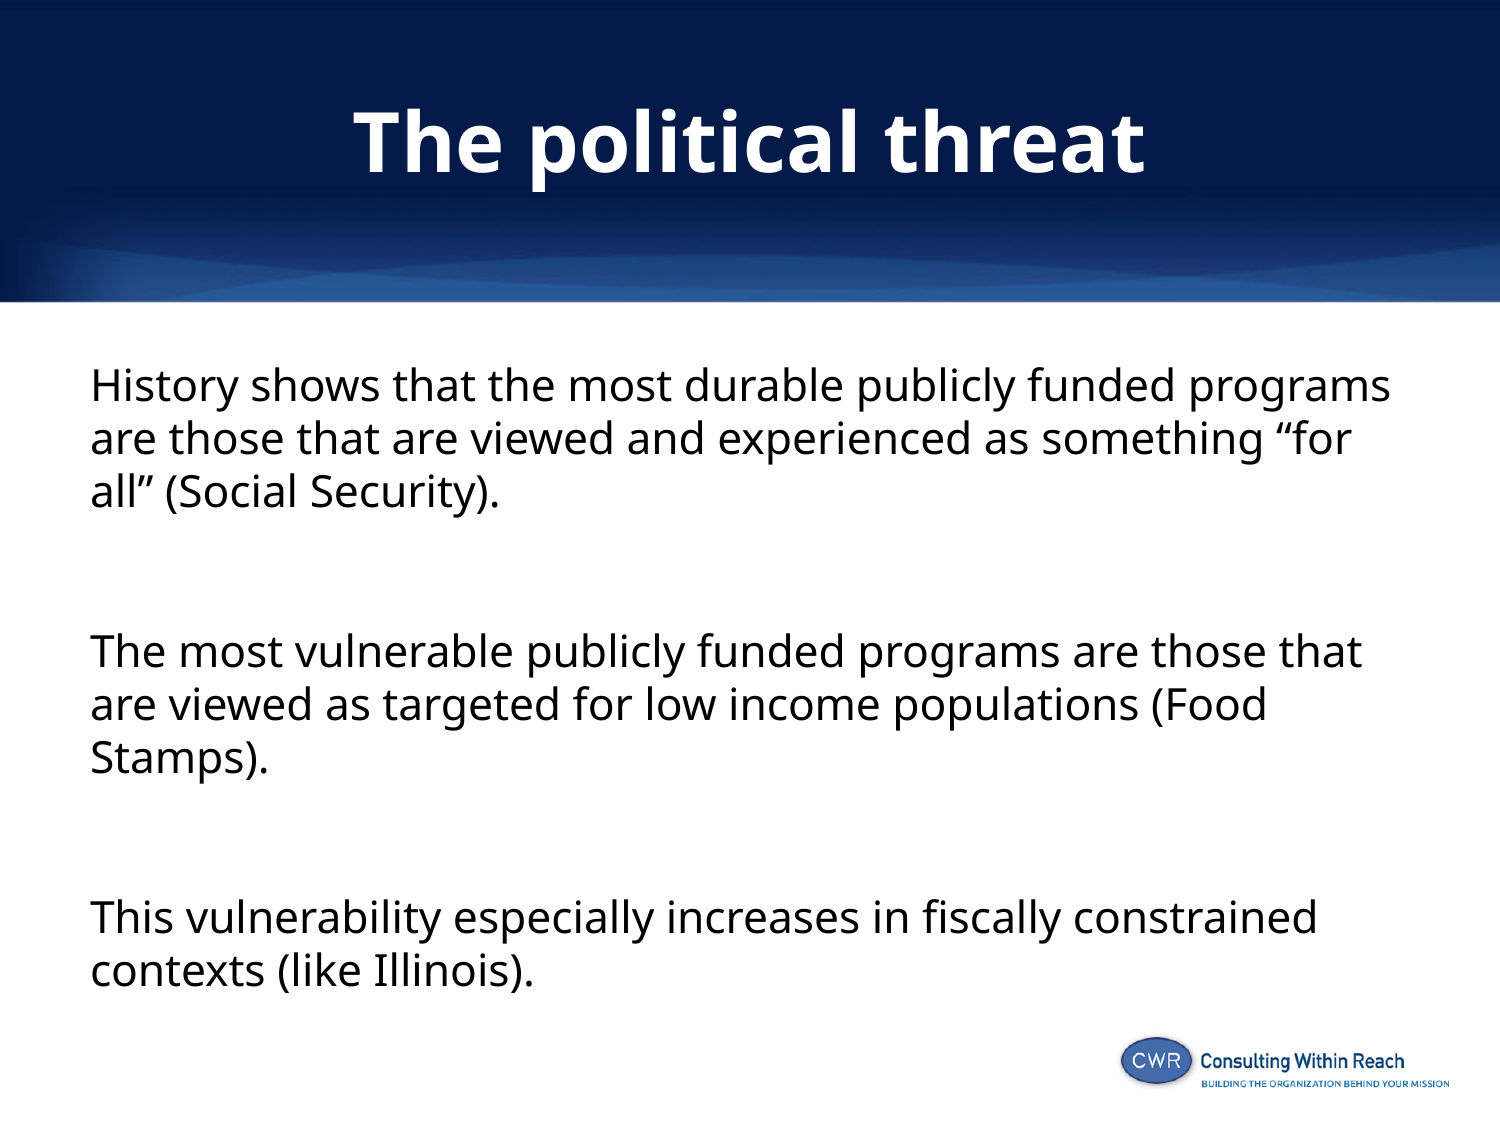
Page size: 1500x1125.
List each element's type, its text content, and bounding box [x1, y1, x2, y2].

picture [1112, 1028, 1465, 1110]
list History shows that the most durable publicly funded programs are those that are viewed and experienced as something “for all” (Social Security). The most vulnerable publicly funded programs are those that are viewed as targeted for low income populations (Food Stamps). This vulnerability especially increases in fiscally constrained contexts (like Illinois). [75, 350, 1425, 1005]
title The political threat [75, 45, 1425, 233]
picture [0, 0, 1500, 304]
